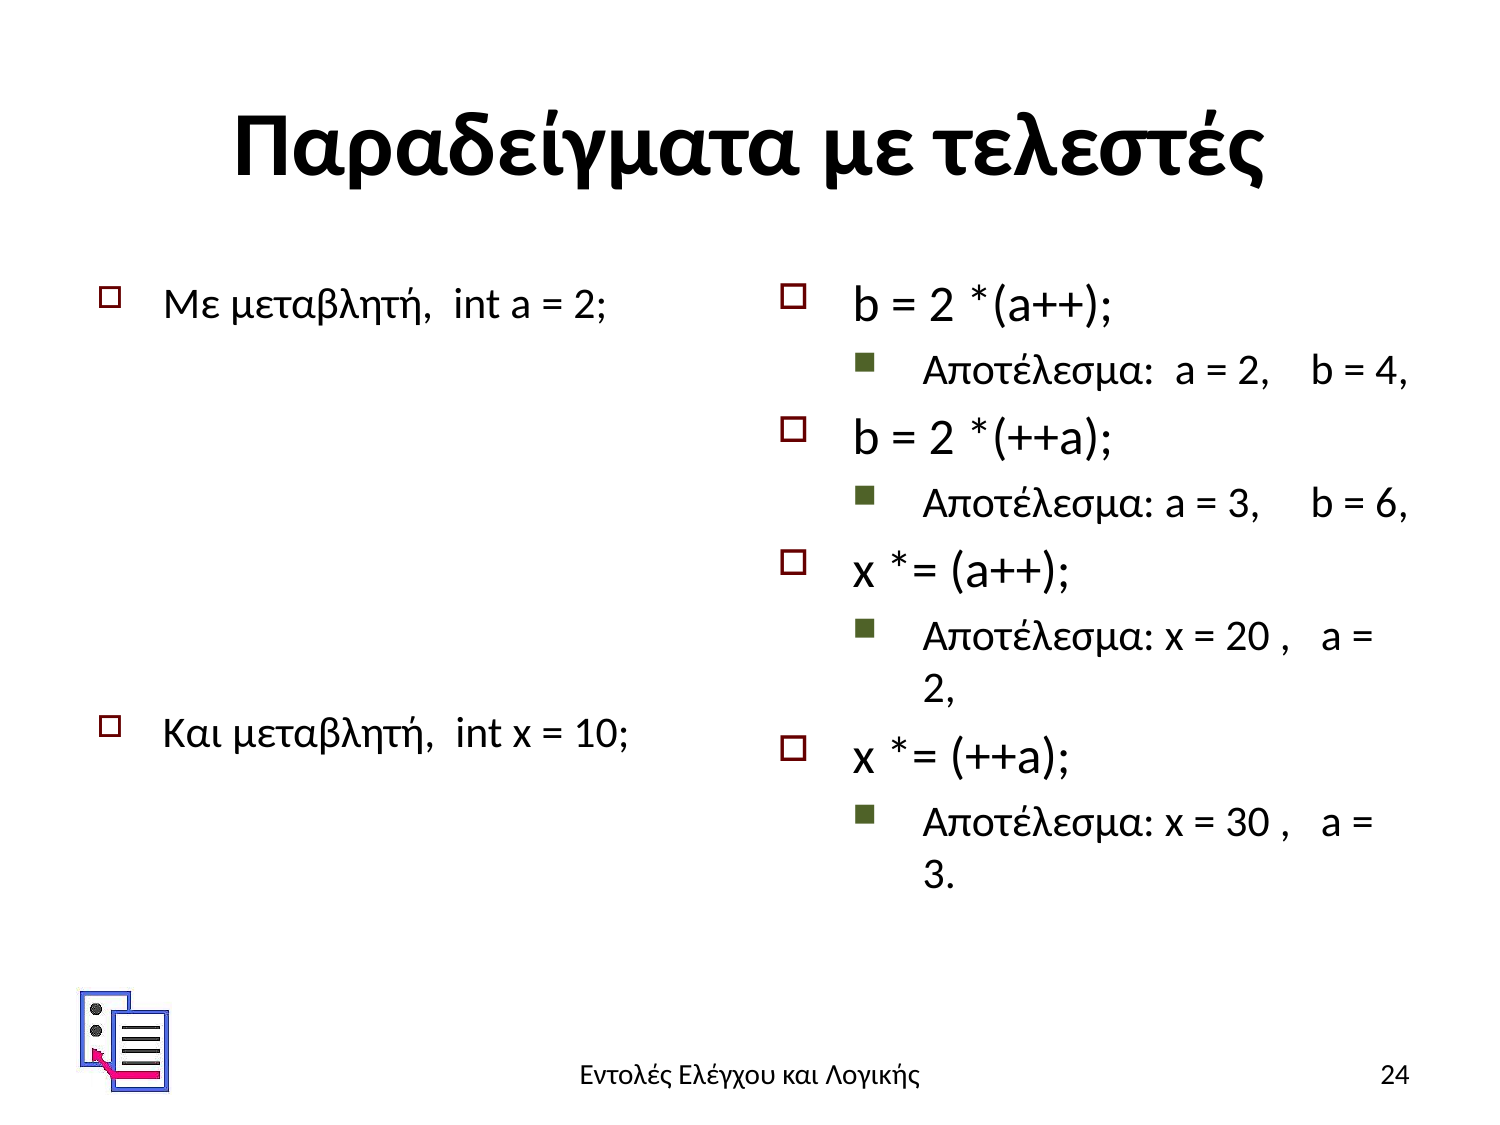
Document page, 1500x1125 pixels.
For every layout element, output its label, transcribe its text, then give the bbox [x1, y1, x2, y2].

footer Εντολές Ελέγχου και Λογικής [512, 1042, 988, 1103]
picture [76, 987, 172, 1095]
list b = 2 *(a++); Αποτέλεσμα: a = 2, b = 4, b = 2 *(++a); Αποτέλεσμα: a = 3, b = 6, x *= (a++); Αποτέλεσμα: x = 20 , a = 2, x *= (++a); Αποτέλεσμα: x = 30 , a = 3. [762, 262, 1425, 1005]
slide_number 24 [1074, 1042, 1425, 1103]
title Παραδείγματα με τελεστές [75, 45, 1425, 233]
list Με μεταβλητή, int a = 2; Και μεταβλητή, int x = 10; [75, 262, 738, 1012]
